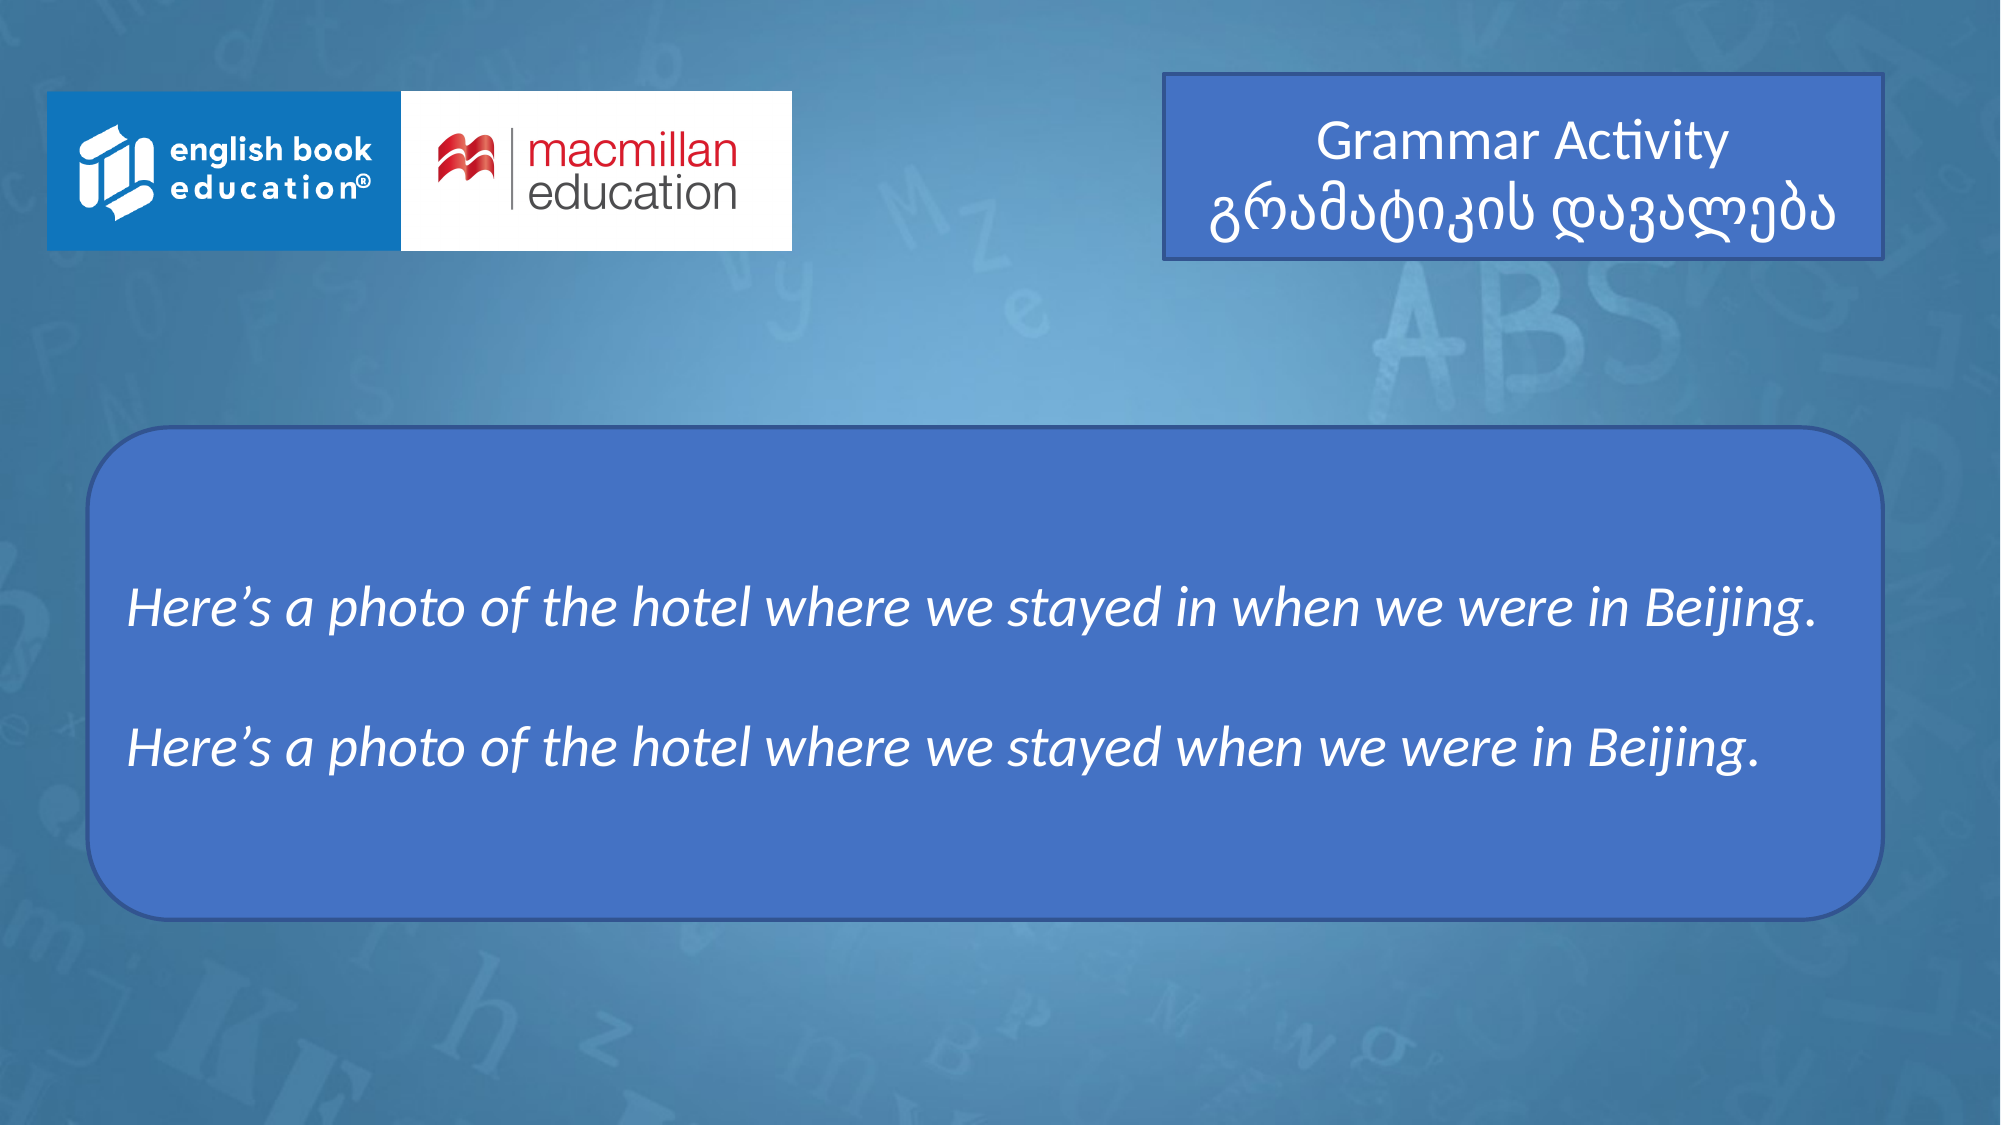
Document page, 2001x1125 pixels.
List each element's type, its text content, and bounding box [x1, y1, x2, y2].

text_box [160, 76, 1918, 1042]
text_box Here’s a photo of the hotel where we stayed in when we were in Beijing. Here’s a photo of the hotel where we stayed when we were in Beijing. [85, 425, 1886, 922]
text_box Grammar Activity გრამატიკის დავალება [1162, 72, 1885, 261]
picture [0, 0, 2001, 1125]
